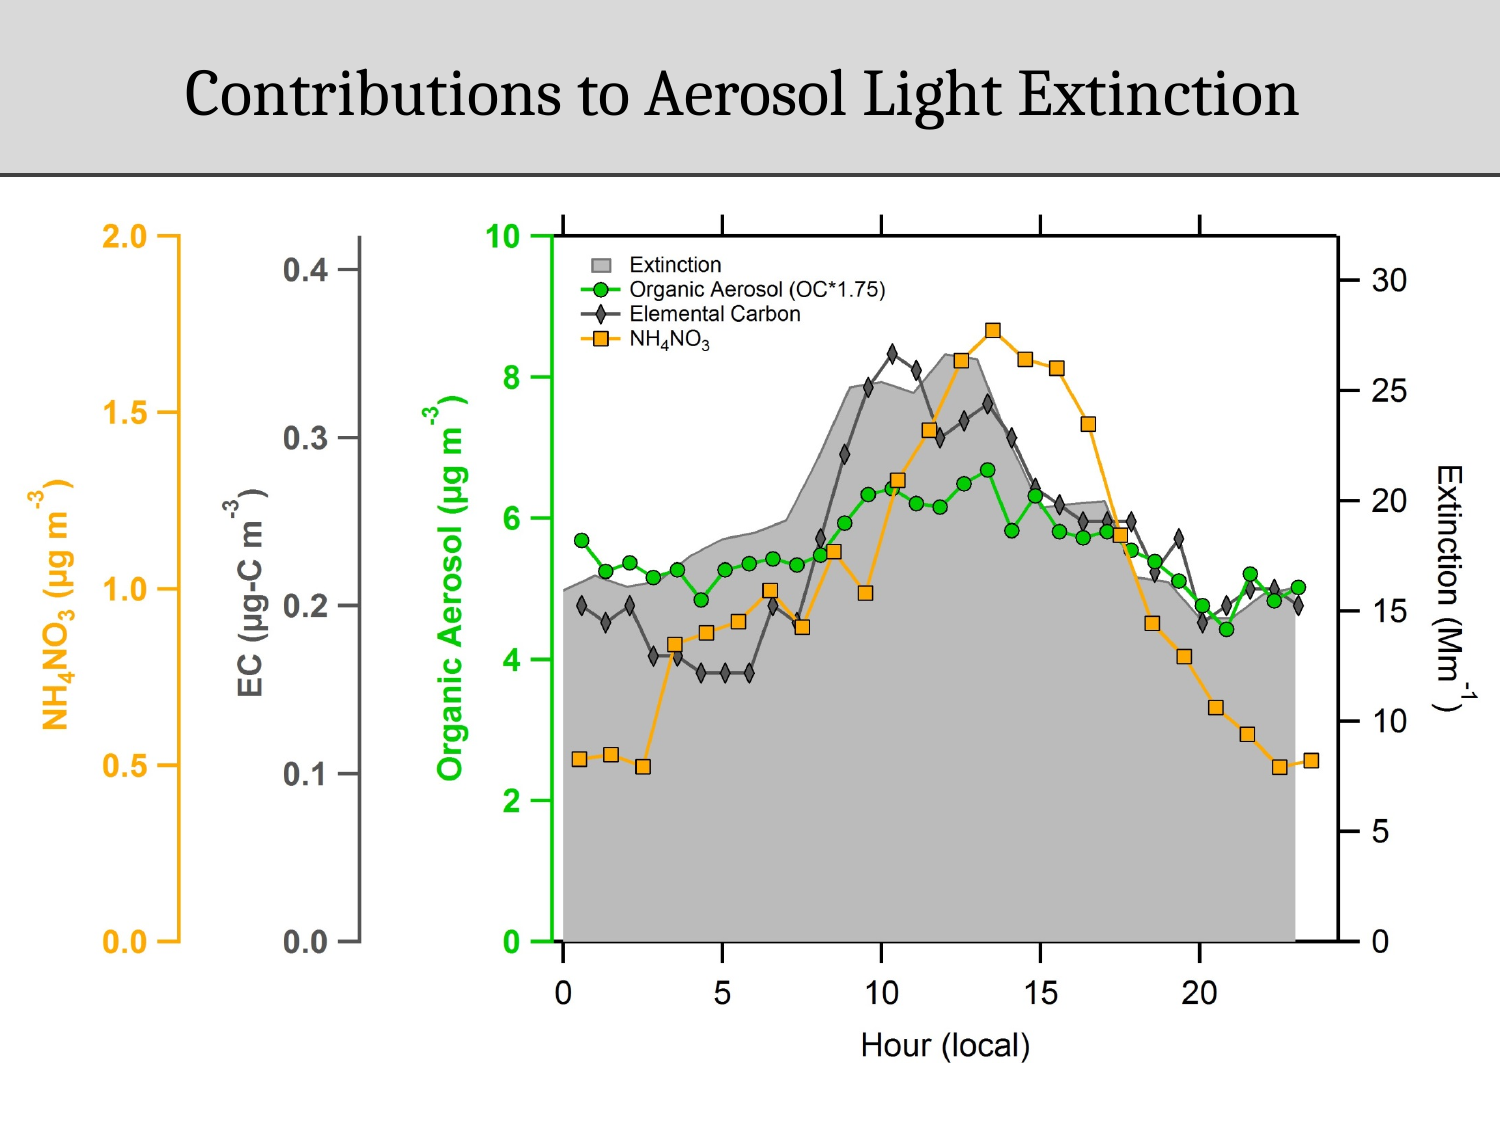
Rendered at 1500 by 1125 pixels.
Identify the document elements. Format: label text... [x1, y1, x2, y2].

text_box [0, 0, 1500, 173]
picture [12, 199, 1481, 1063]
text_box Contributions to Aerosol Light Extinction [37, 41, 1450, 137]
